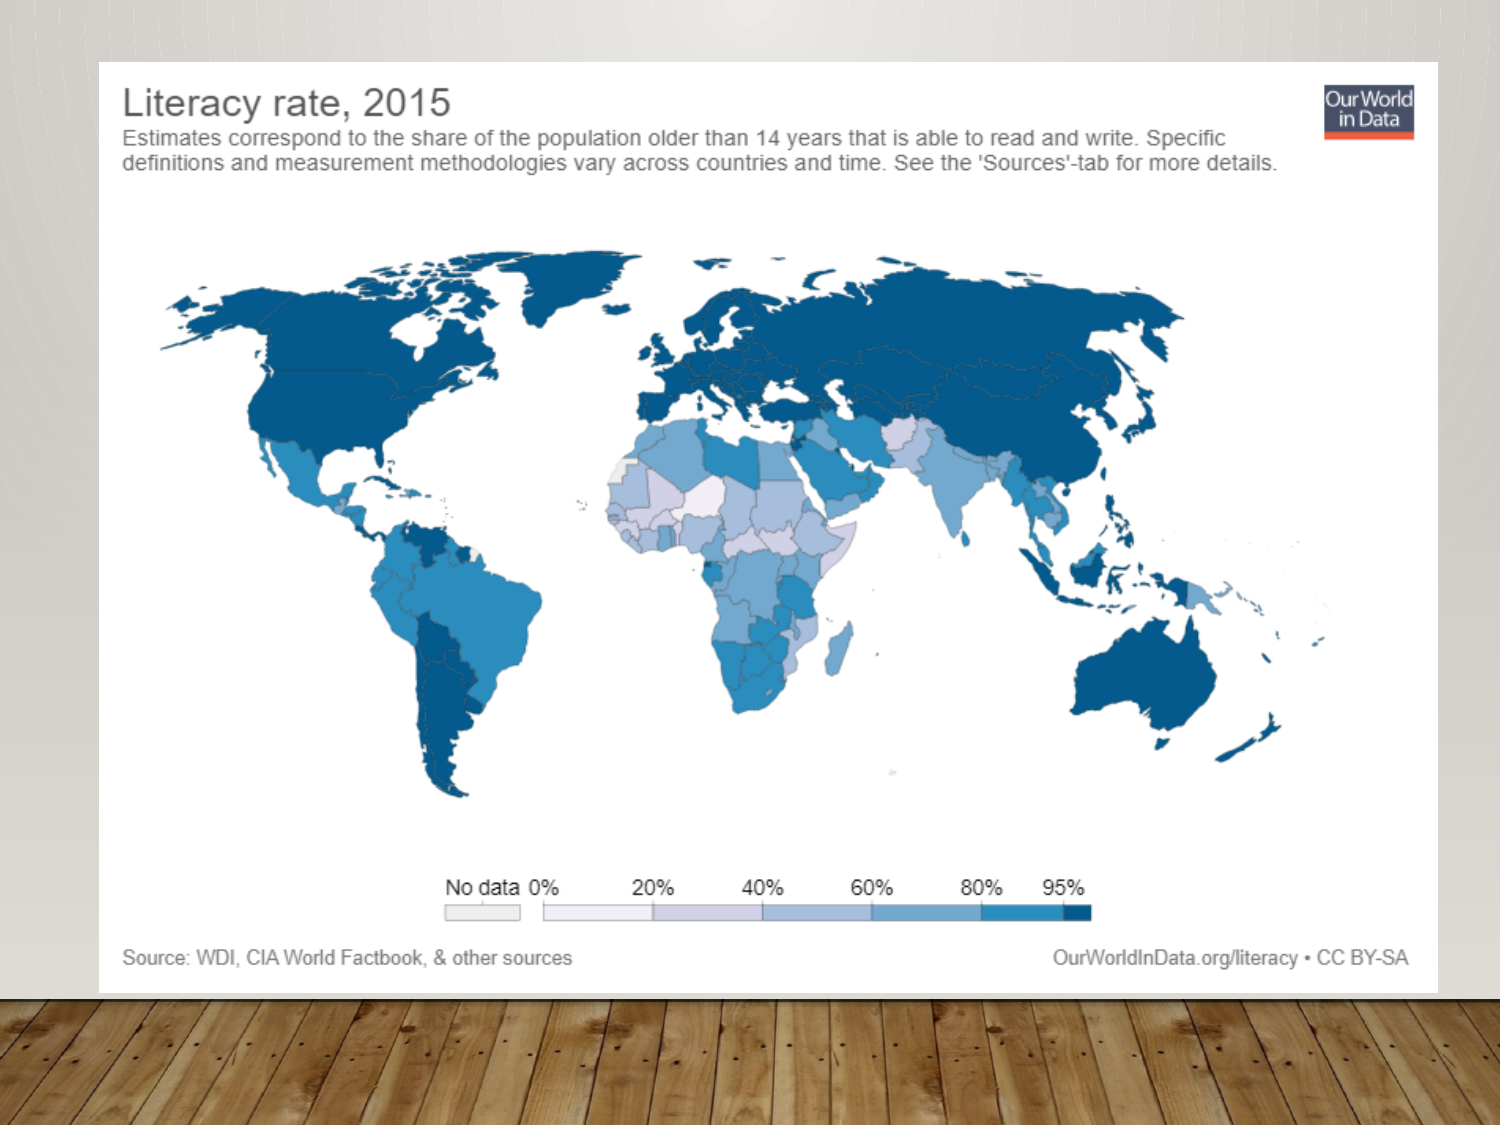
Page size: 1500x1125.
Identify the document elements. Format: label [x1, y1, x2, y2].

picture [0, 999, 1500, 1125]
list [99, 62, 1438, 993]
